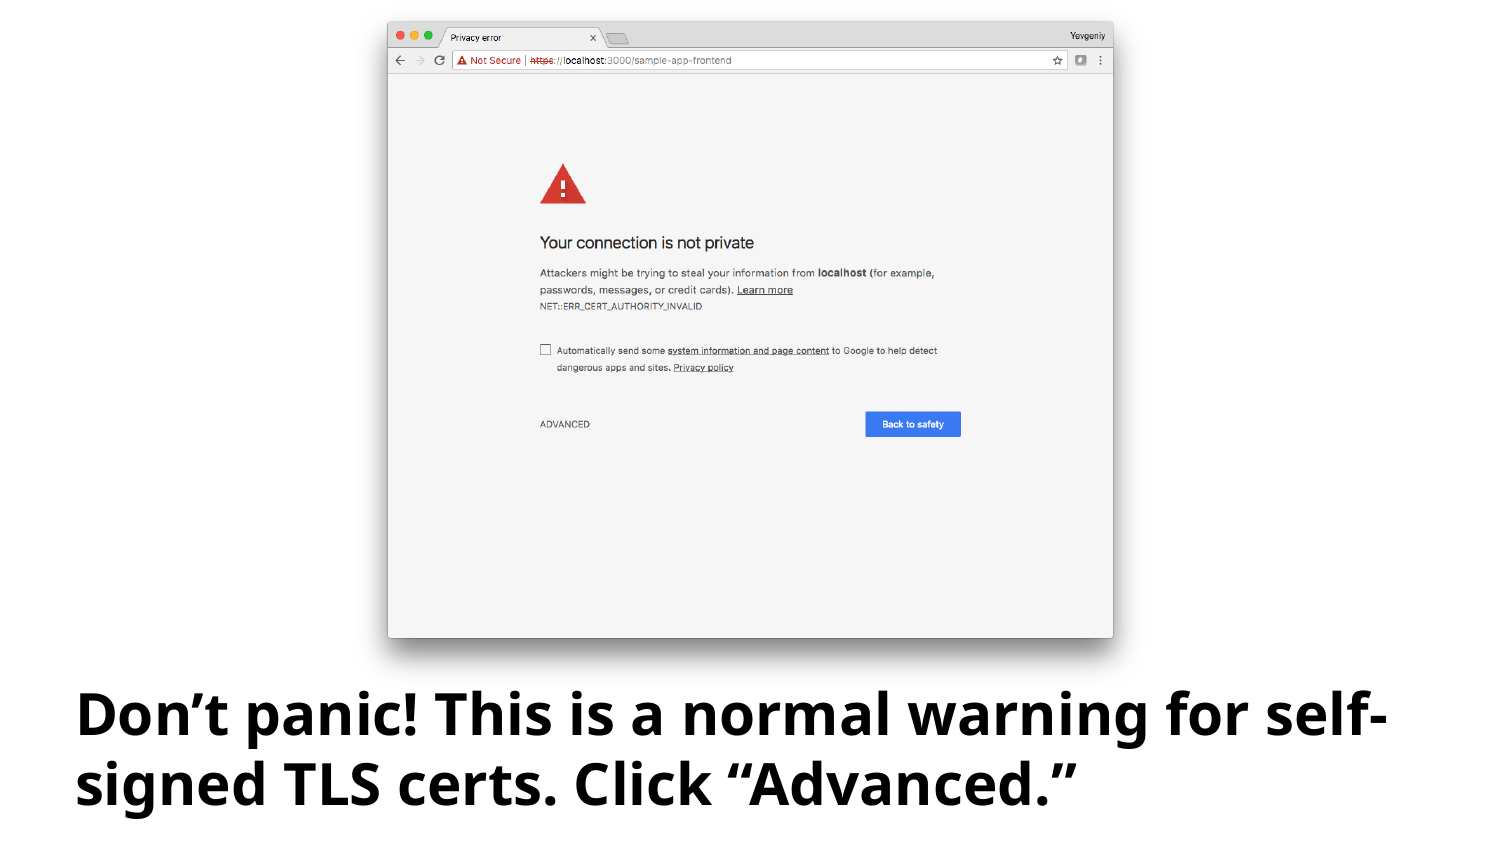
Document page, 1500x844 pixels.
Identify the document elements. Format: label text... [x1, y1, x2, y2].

picture [348, 0, 1152, 694]
text_box Don’t panic! This is a normal warning for self-signed TLS certs. Click “Advanced.” [0, 650, 1500, 844]
